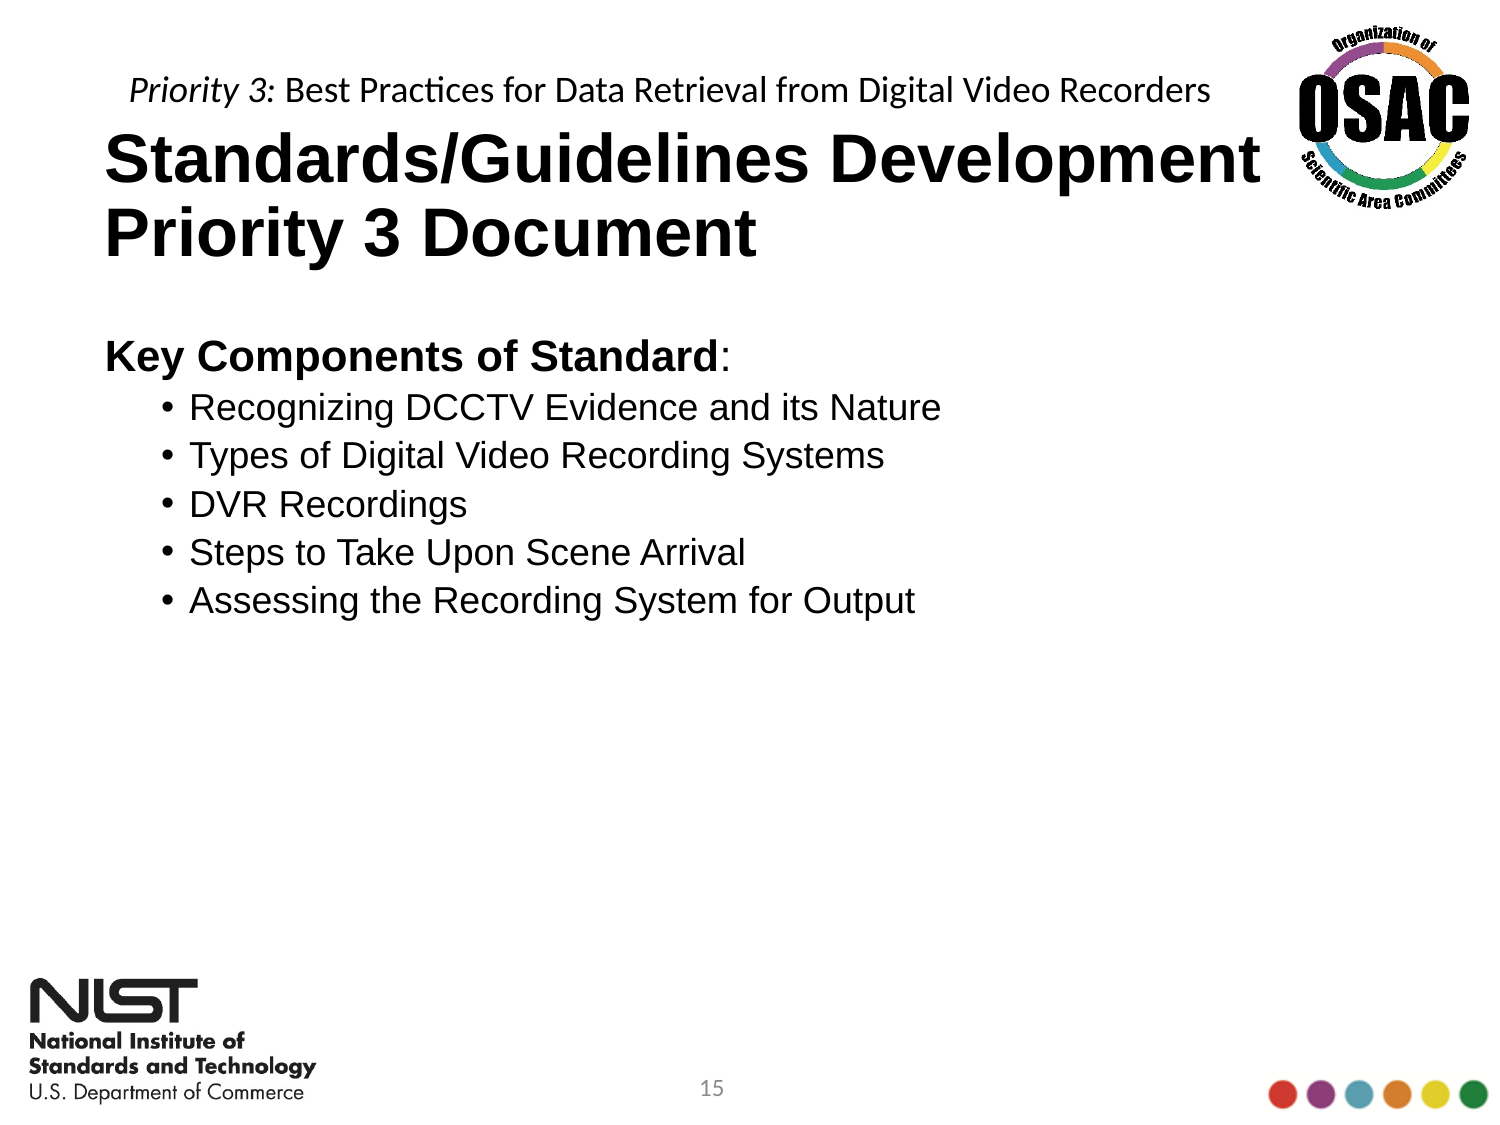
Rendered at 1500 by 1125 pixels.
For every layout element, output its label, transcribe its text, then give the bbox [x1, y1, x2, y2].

picture [0, 964, 336, 1118]
picture [1266, 1071, 1492, 1118]
slide_number 15 [543, 1057, 881, 1117]
list Key Components of Standard: Recognizing DCCTV Evidence and its Nature Types of Digital Video Recording Systems DVR Recordings Steps to Take Upon Scene Arrival Assessing the Recording System for Output [89, 325, 1420, 800]
picture [1295, 23, 1472, 214]
title Standards/Guidelines Development Priority 3 Document [89, 88, 1384, 306]
text_box Priority 3: Best Practices for Data Retrieval from Digital Video Recorders [113, 57, 1231, 118]
